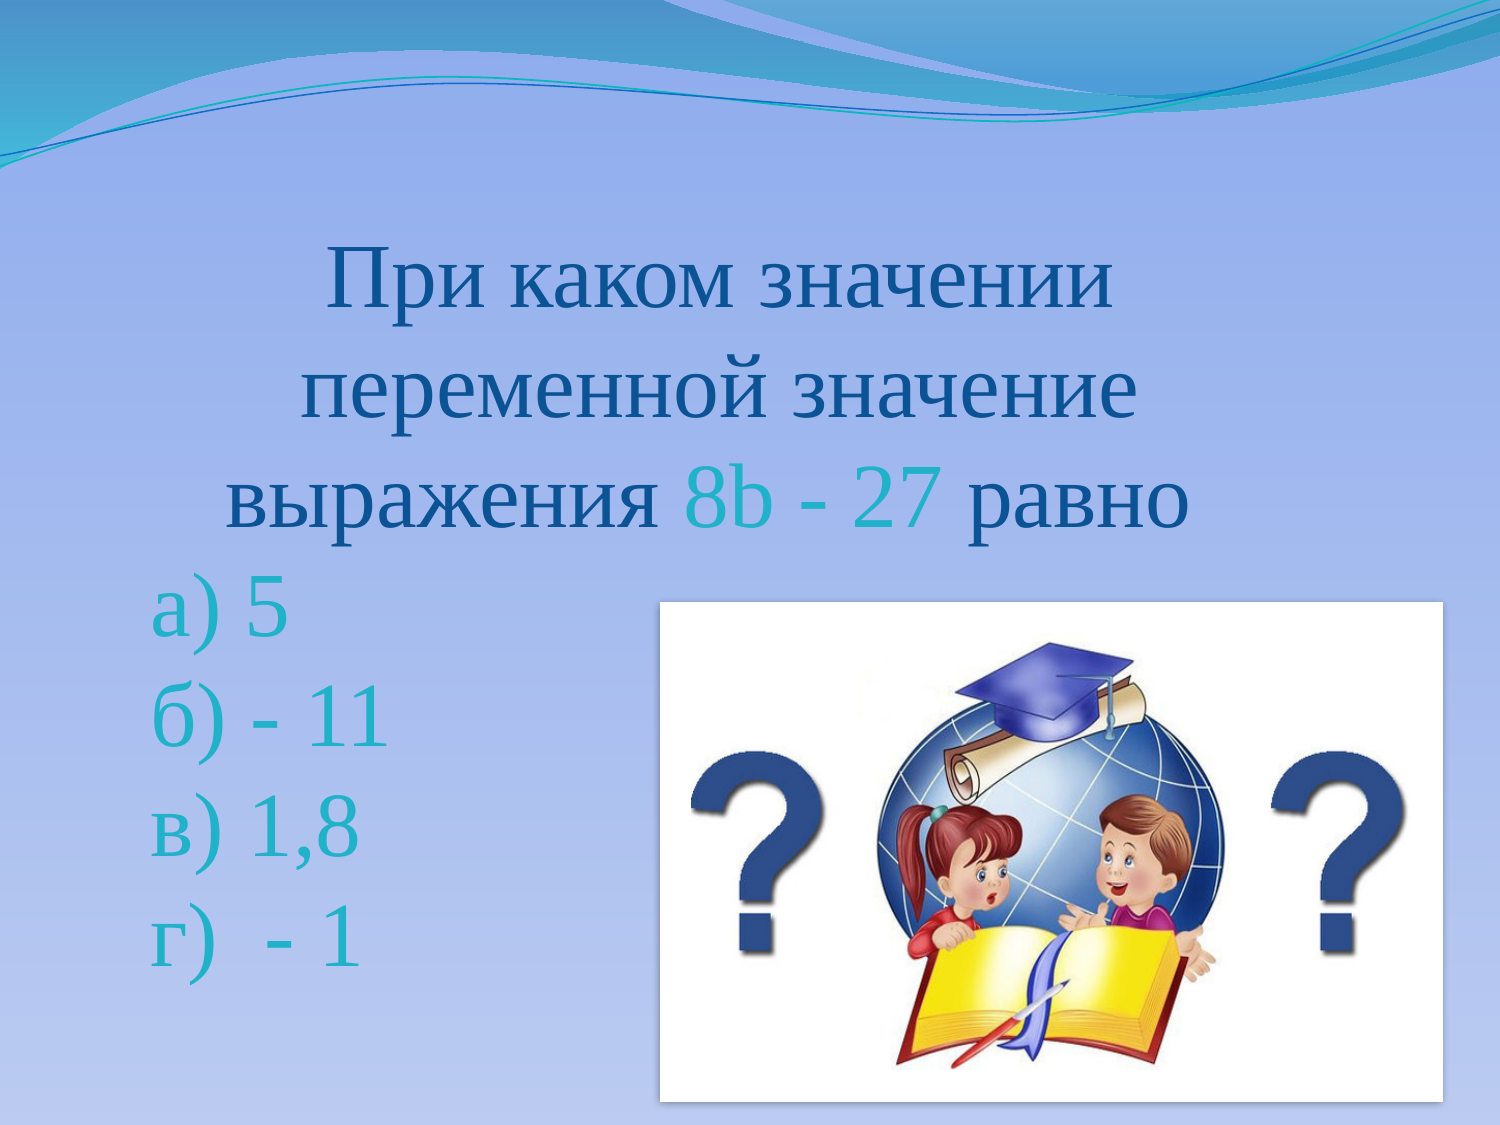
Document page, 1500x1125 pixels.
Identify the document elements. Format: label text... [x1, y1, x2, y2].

picture [690, 633, 1412, 1071]
text_box При каком значении переменной значение выражения 8b - 27 равно а) 5 б) - 11 в) 1,8 г) - 1 [135, 208, 1306, 993]
